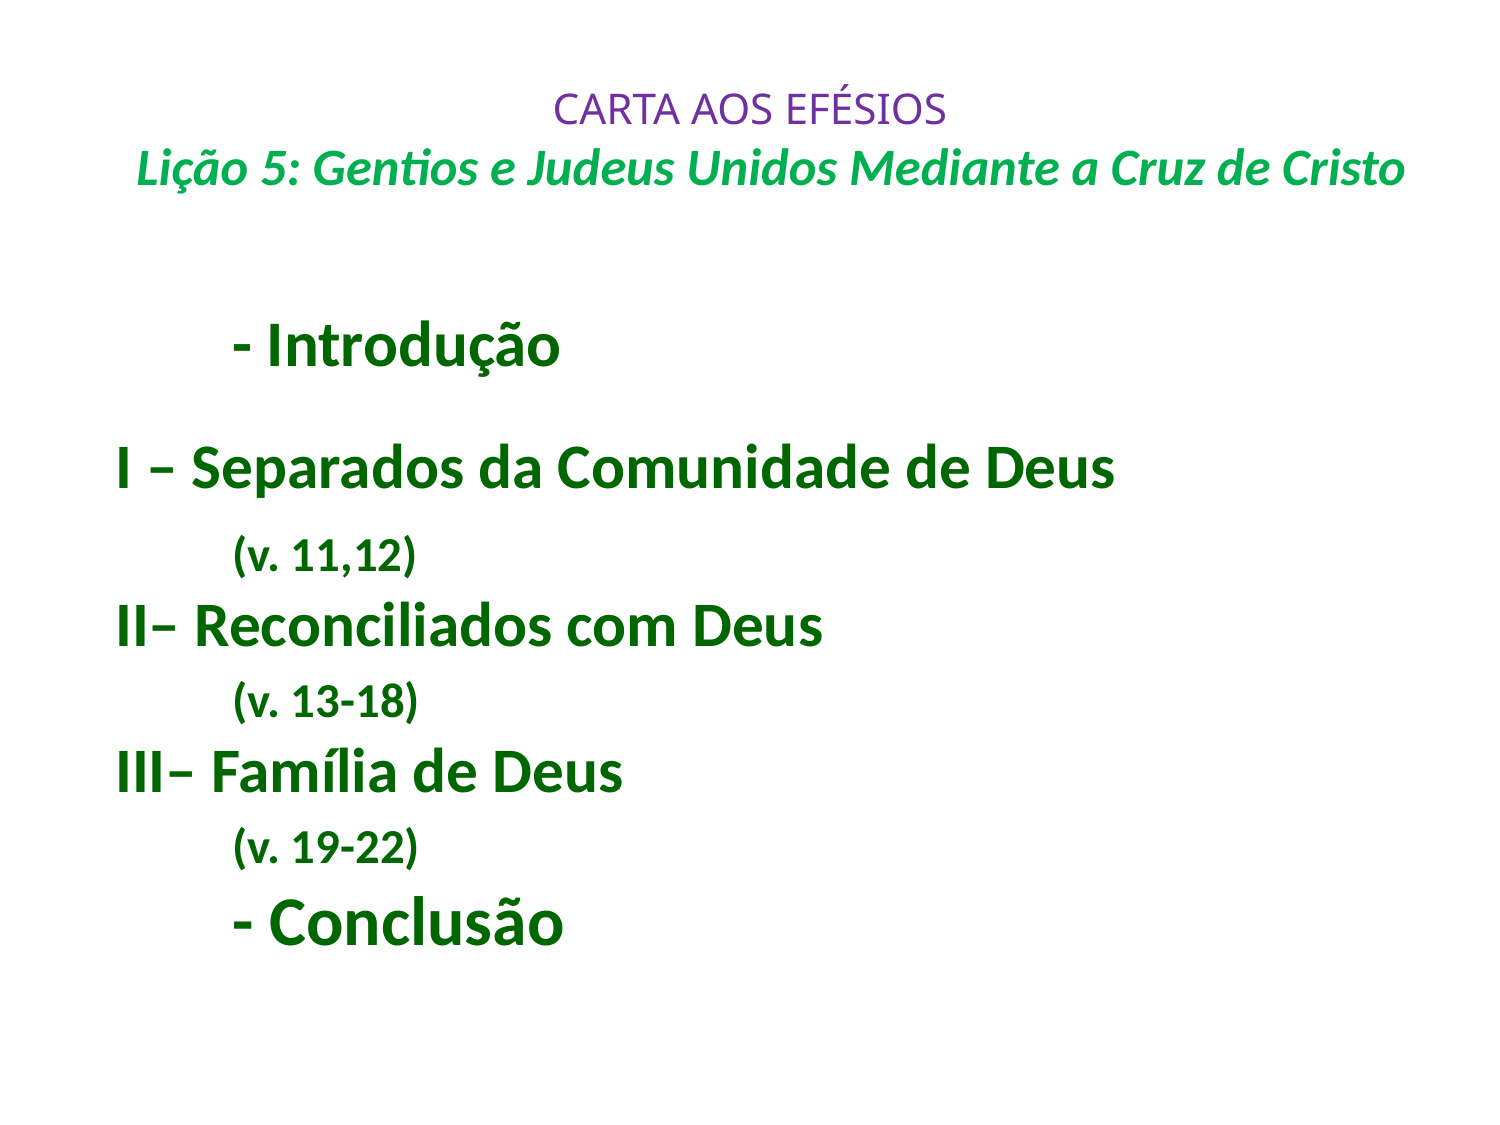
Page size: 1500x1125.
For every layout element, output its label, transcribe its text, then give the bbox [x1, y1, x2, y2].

list - Introdução I – Separados da Comunidade de Deus (v. 11,12) II– Reconciliados com Deus (v. 13-18) III– Família de Deus (v. 19-22) - Conclusão [100, 255, 1424, 975]
title CARTA AOS EFÉSIOS Lição 5: Gentios e Judeus Unidos Mediante a Cruz de Cristo [75, 45, 1425, 233]
